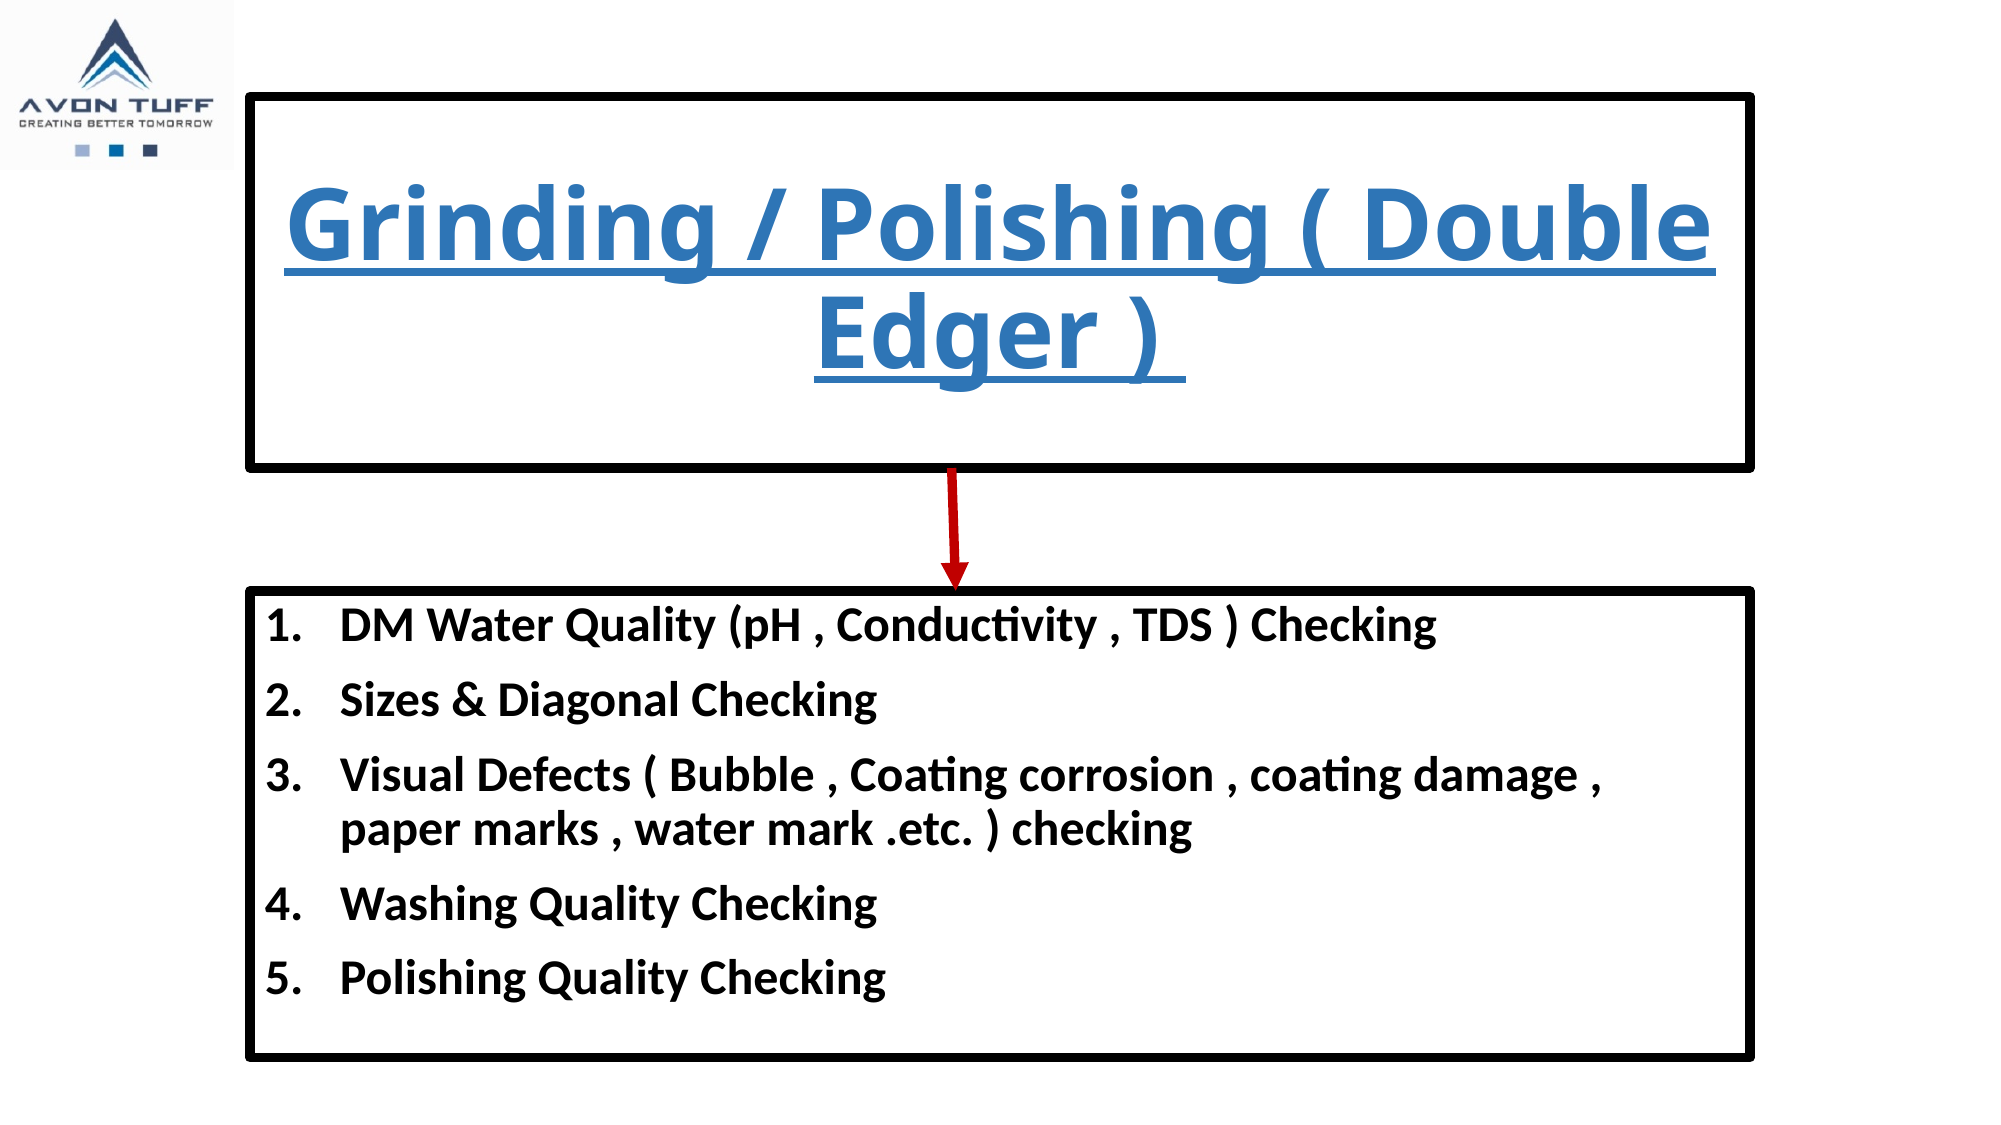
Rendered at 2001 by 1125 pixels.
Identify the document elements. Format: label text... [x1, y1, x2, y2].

picture [0, 0, 234, 170]
title Grinding / Polishing ( Double Edger ) [249, 96, 1750, 469]
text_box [951, 468, 956, 591]
subtitle DM Water Quality (pH , Conductivity , TDS ) Checking Sizes & Diagonal Checking Visual Defects ( Bubble , Coating corrosion , coating damage , paper marks , water mark .etc. ) checking Washing Quality Checking Polishing Quality Checking [249, 590, 1750, 1058]
